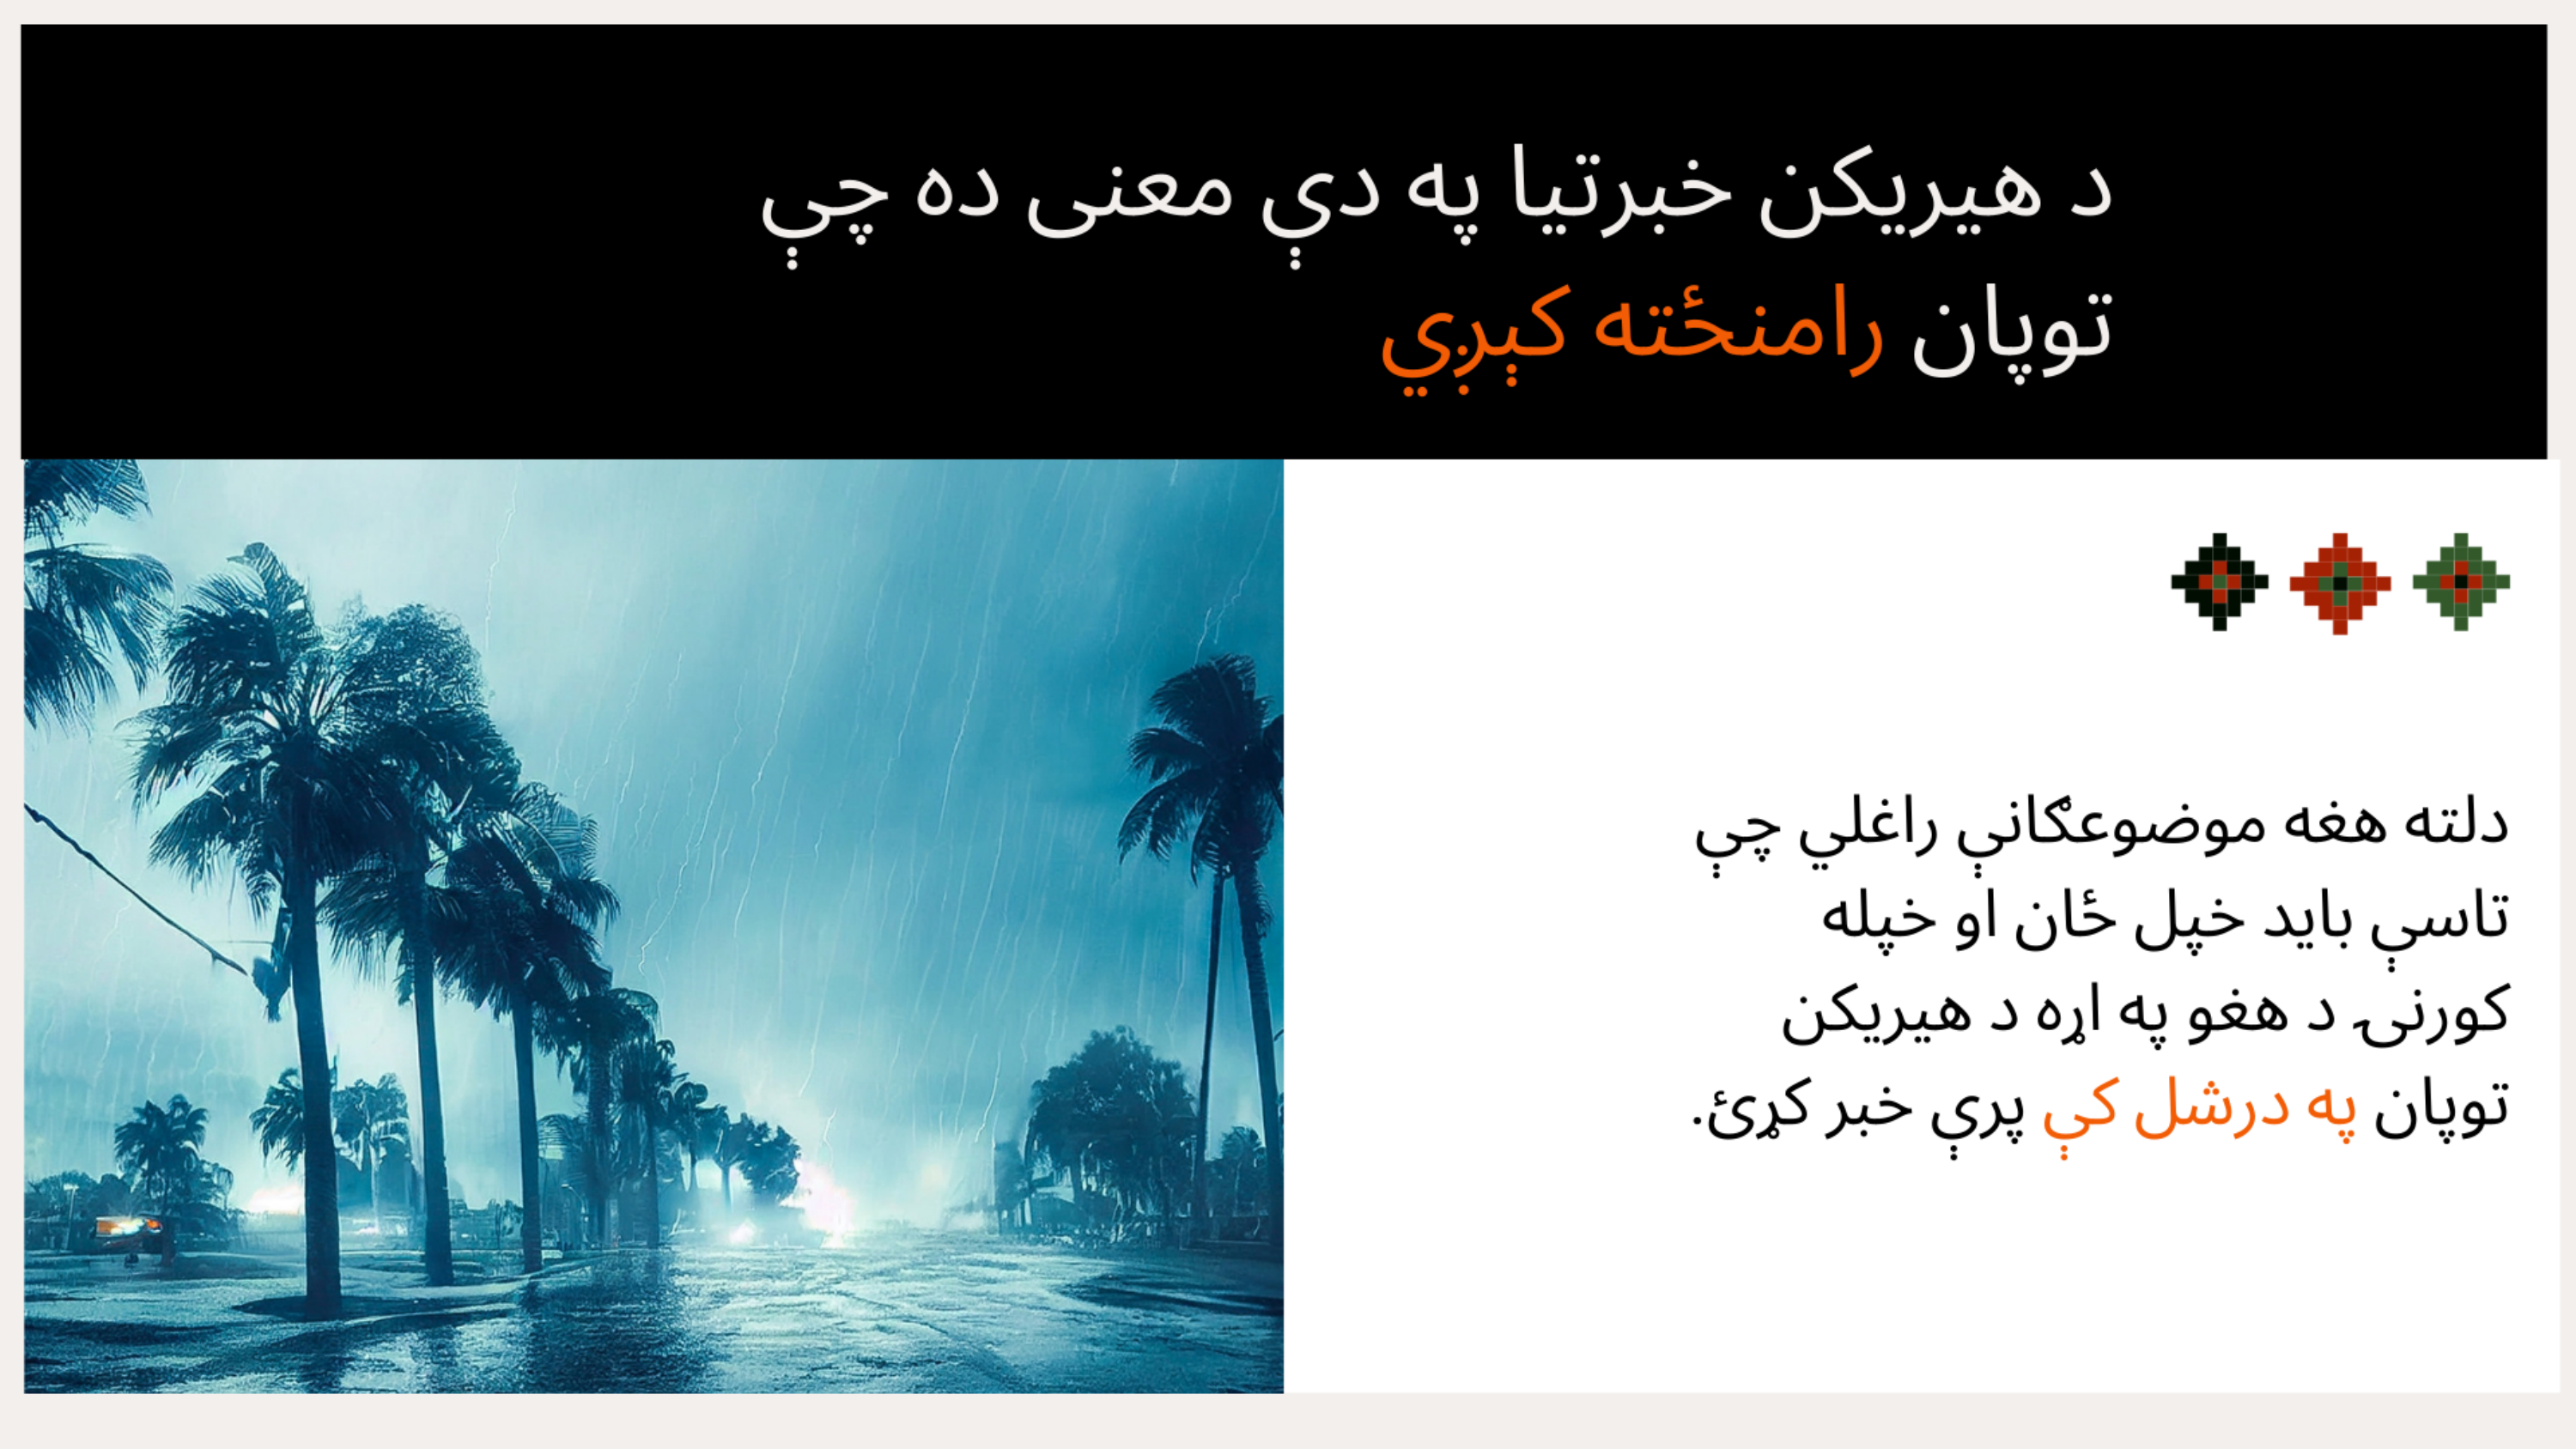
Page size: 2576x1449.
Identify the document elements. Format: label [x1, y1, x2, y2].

text_box [0, 0, 2576, 1449]
